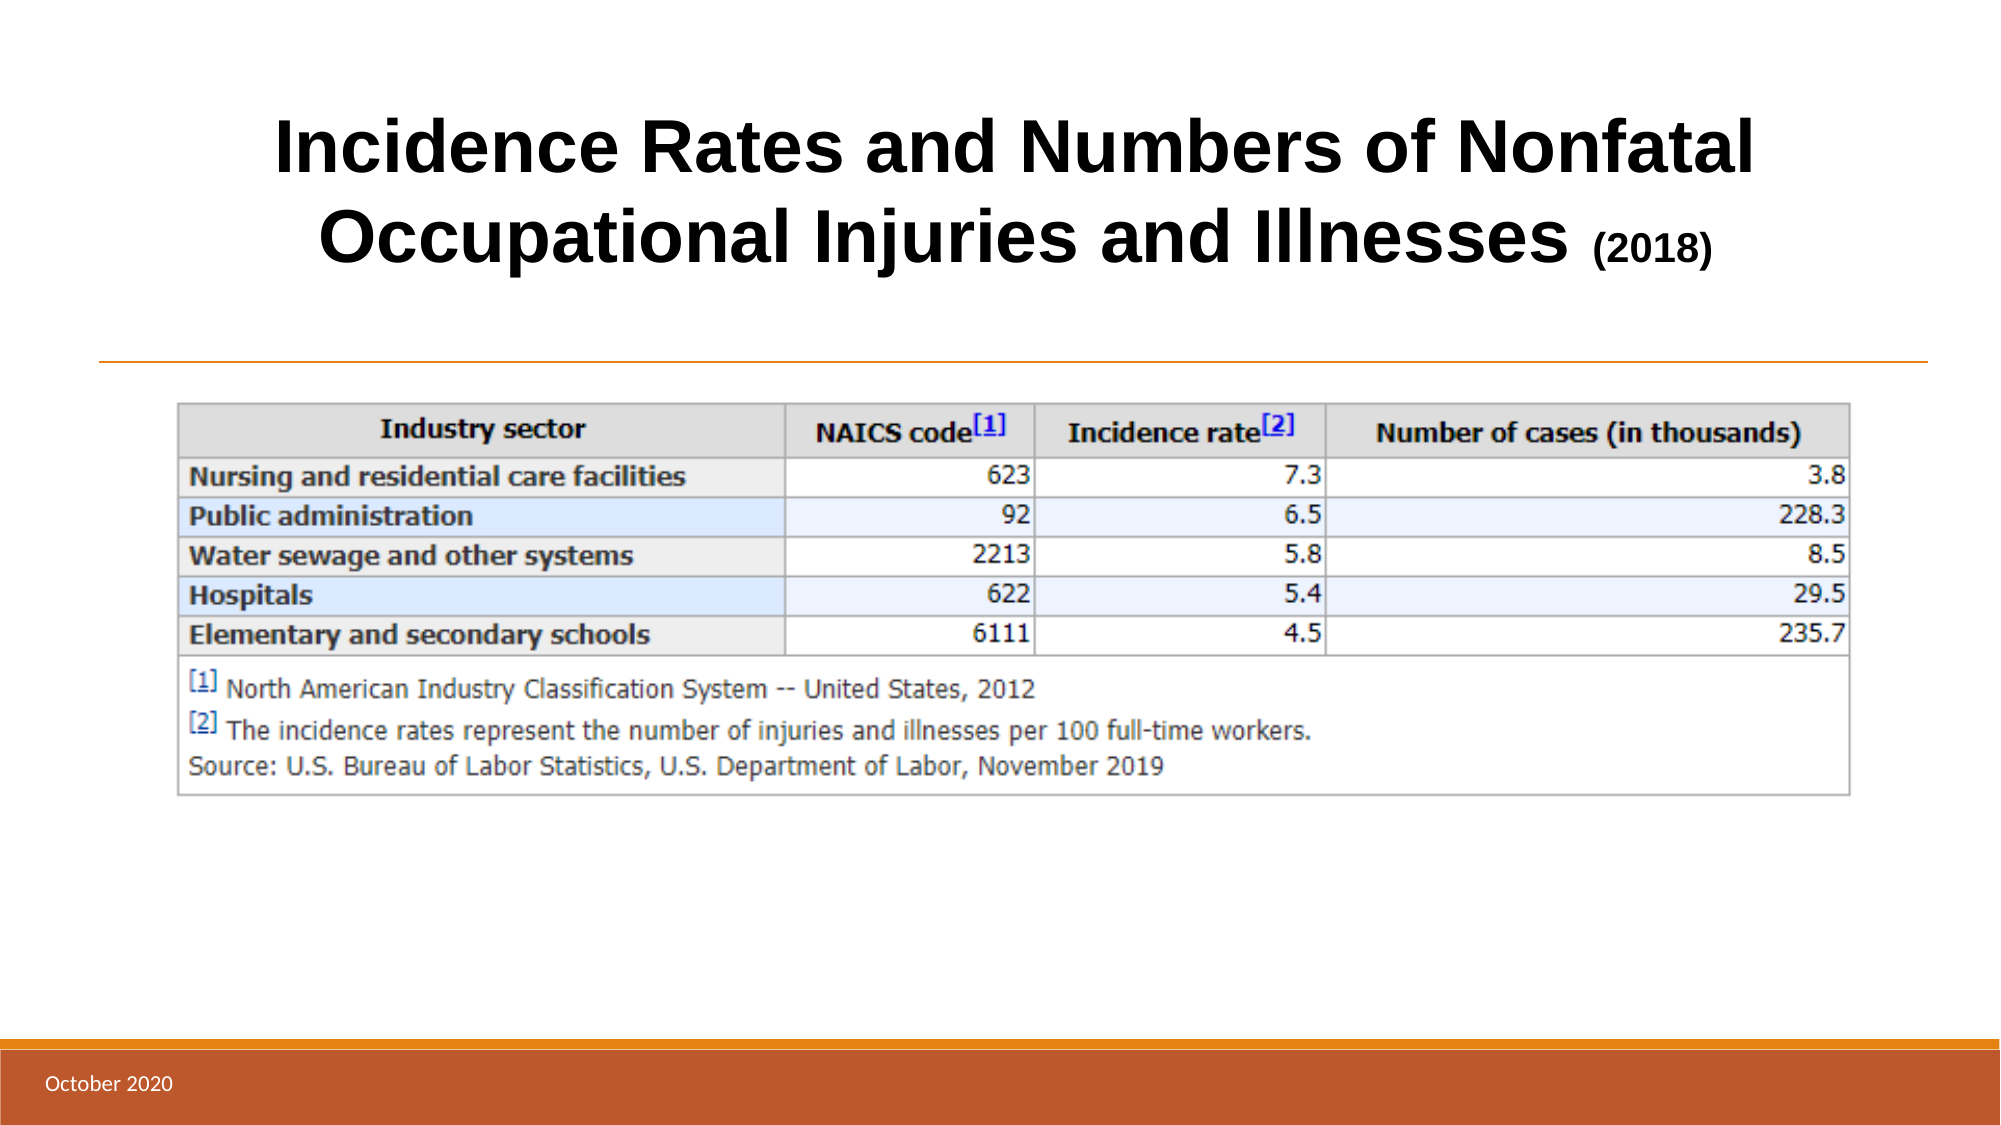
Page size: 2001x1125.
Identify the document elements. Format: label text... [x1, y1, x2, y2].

text_box Incidence Rates and Numbers of Nonfatal Occupational Injuries and Illnesses (2018) [117, 89, 1915, 285]
picture [133, 398, 1900, 810]
text_box October 2020 [30, 1061, 302, 1104]
